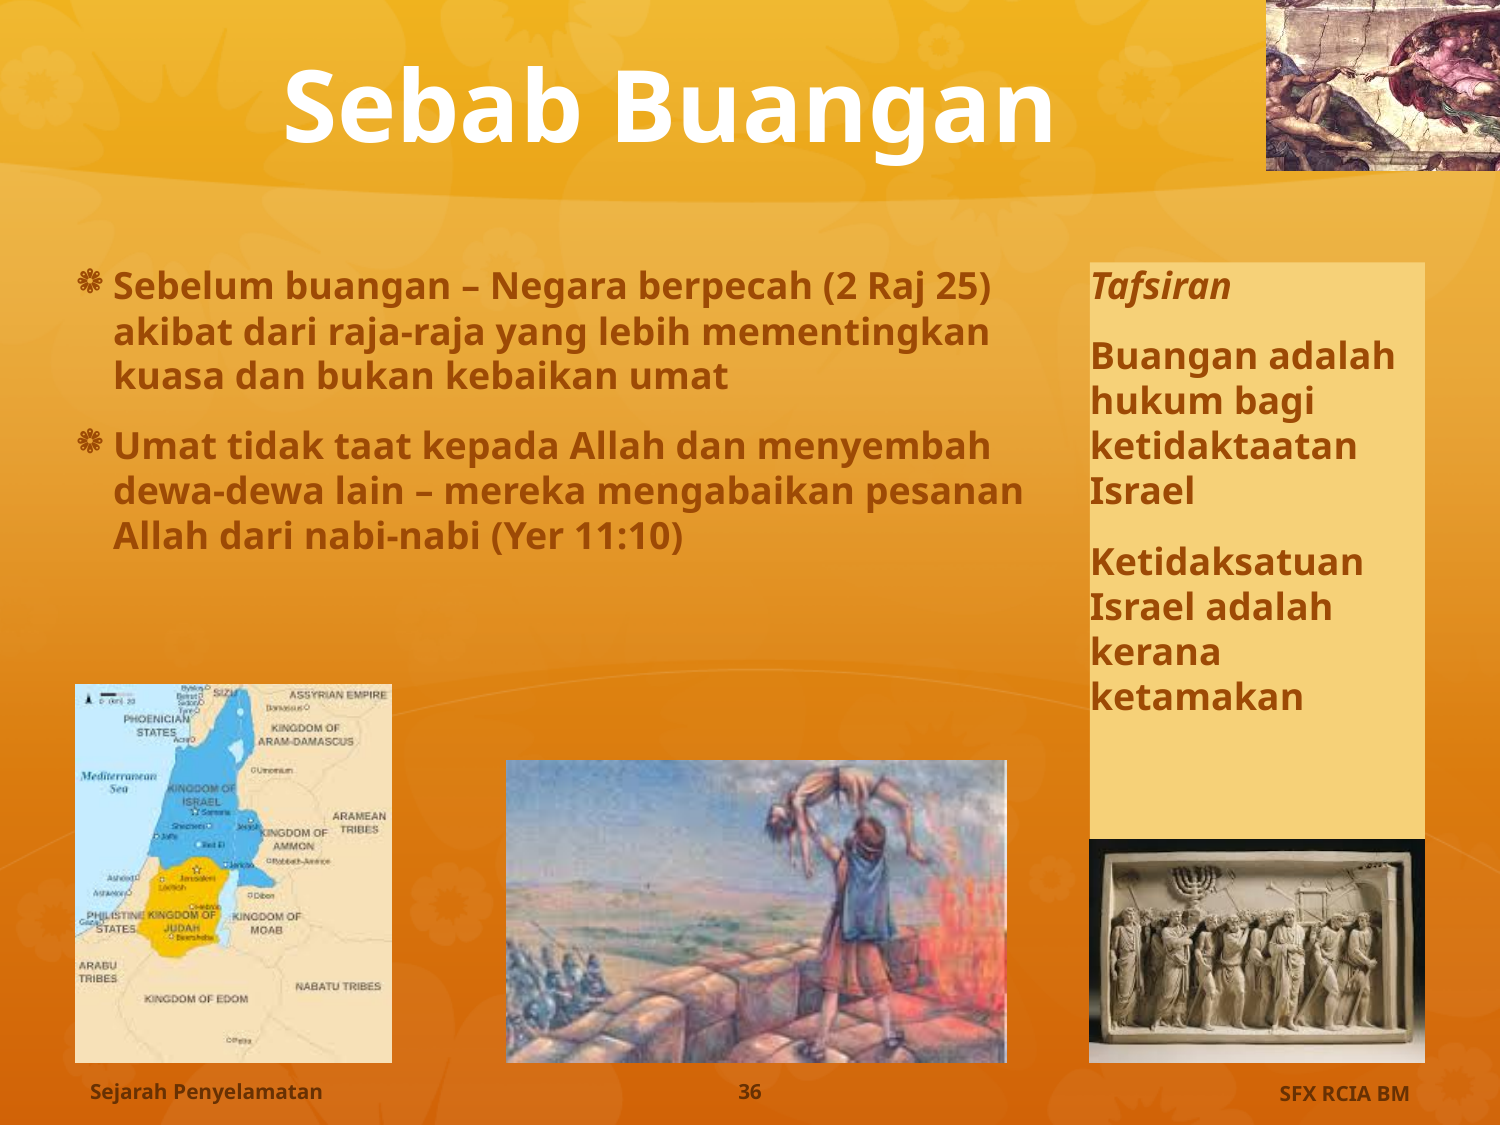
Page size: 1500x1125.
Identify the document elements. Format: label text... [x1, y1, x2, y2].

picture [0, 0, 1500, 1125]
title Sebab Buangan [75, 14, 1267, 203]
footer Sejarah Penyelamatan [75, 1062, 600, 1123]
slide_number 36 [706, 1075, 794, 1123]
list Tafsiran Buangan adalah hukum bagi ketidaktaatan Israel Ketidaksatuan Israel adalah kerana ketamakan [1089, 262, 1425, 831]
list Sebelum buangan – Negara berpecah (2 Raj 25) akibat dari raja-raja yang lebih mementingkan kuasa dan bukan kebaikan umat Umat tidak taat kepada Allah dan menyembah dewa-dewa lain – mereka mengabaikan pesanan Allah dari nabi-nabi (Yer 11:10) [75, 262, 1068, 1062]
slide_number SFX RCIA BM [900, 1062, 1425, 1123]
